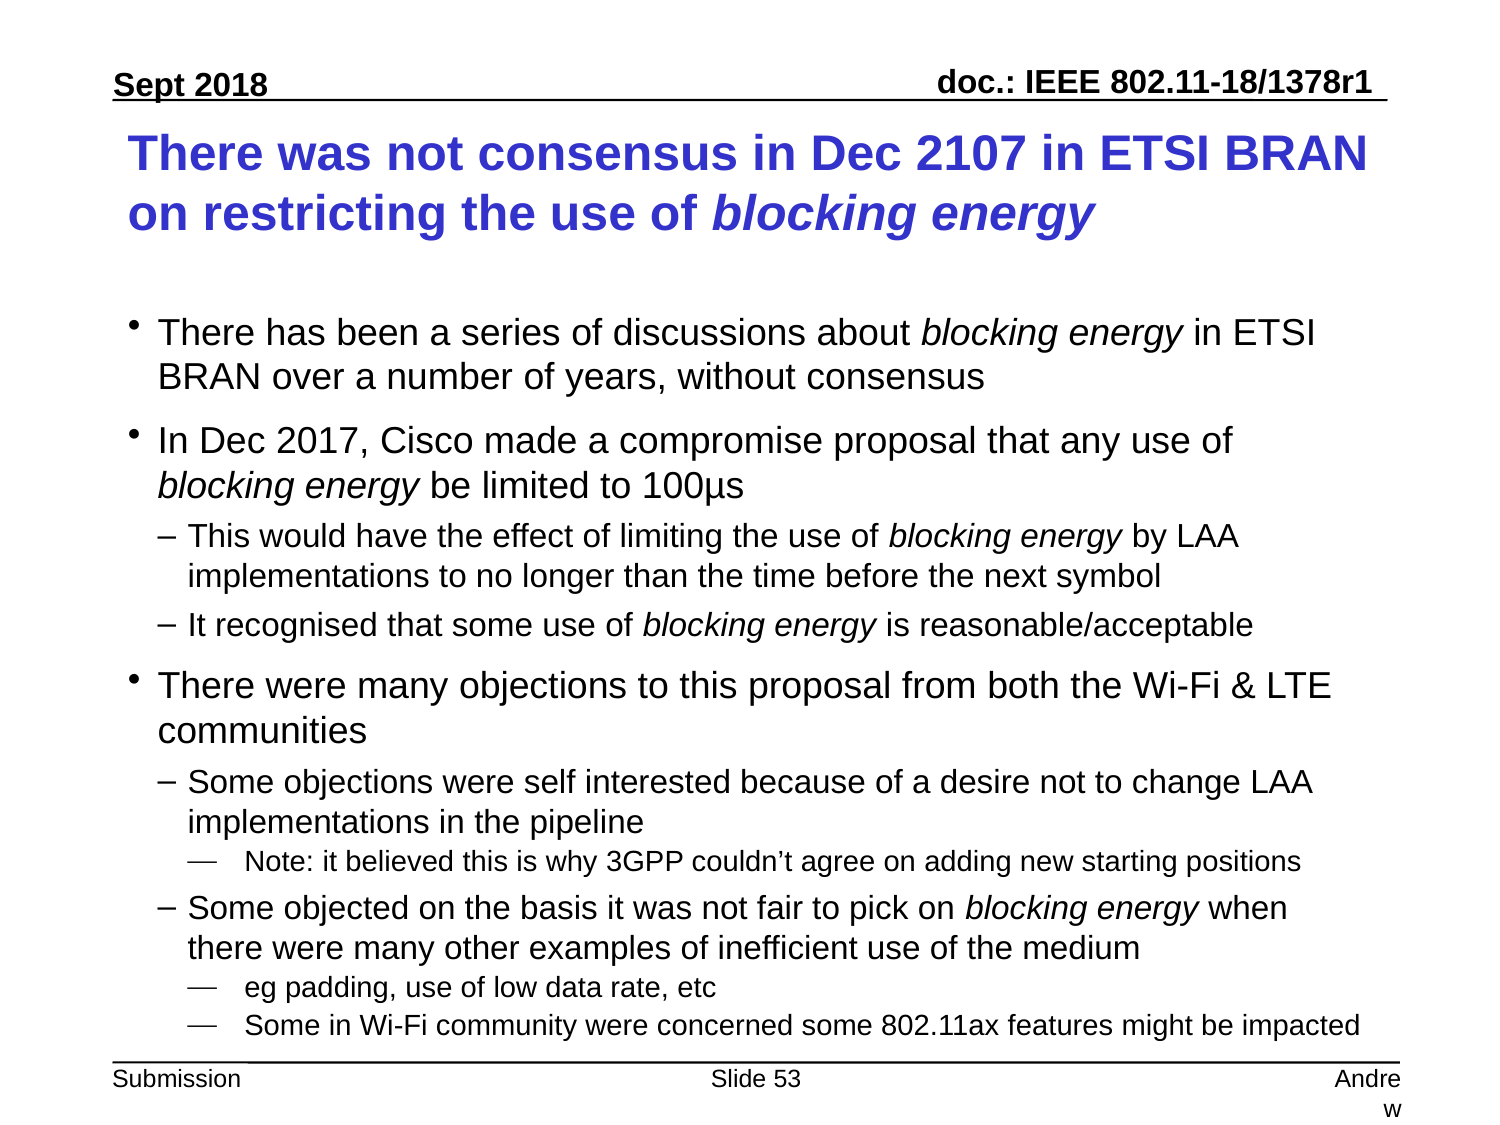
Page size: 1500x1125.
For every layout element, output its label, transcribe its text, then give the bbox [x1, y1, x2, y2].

list There has been a series of discussions about blocking energy in ETSI BRAN over a number of years, without consensus In Dec 2017, Cisco made a compromise proposal that any use of blocking energy be limited to 100µs This would have the effect of limiting the use of blocking energy by LAA implementations to no longer than the time before the next symbol It recognised that some use of blocking energy is reasonable/acceptable There were many objections to this proposal from both the Wi-Fi & LTE communities Some objections were self interested because of a desire not to change LAA implementations in the pipeline Note: it believed this is why 3GPP couldn’t agree on adding new starting positions Some objected on the basis it was not fair to pick on blocking energy when there were many other examples of inefficient use of the medium eg padding, use of low data rate, etc Some in Wi-Fi community were concerned some 802.11ax features might be impacted [112, 299, 1388, 975]
footer Andrew Myles, Cisco [1320, 1061, 1402, 1093]
slide_number Slide 53 [709, 1061, 803, 1093]
title There was not consensus in Dec 2107 in ETSI BRAN on restricting the use of blocking energy [112, 112, 1438, 288]
